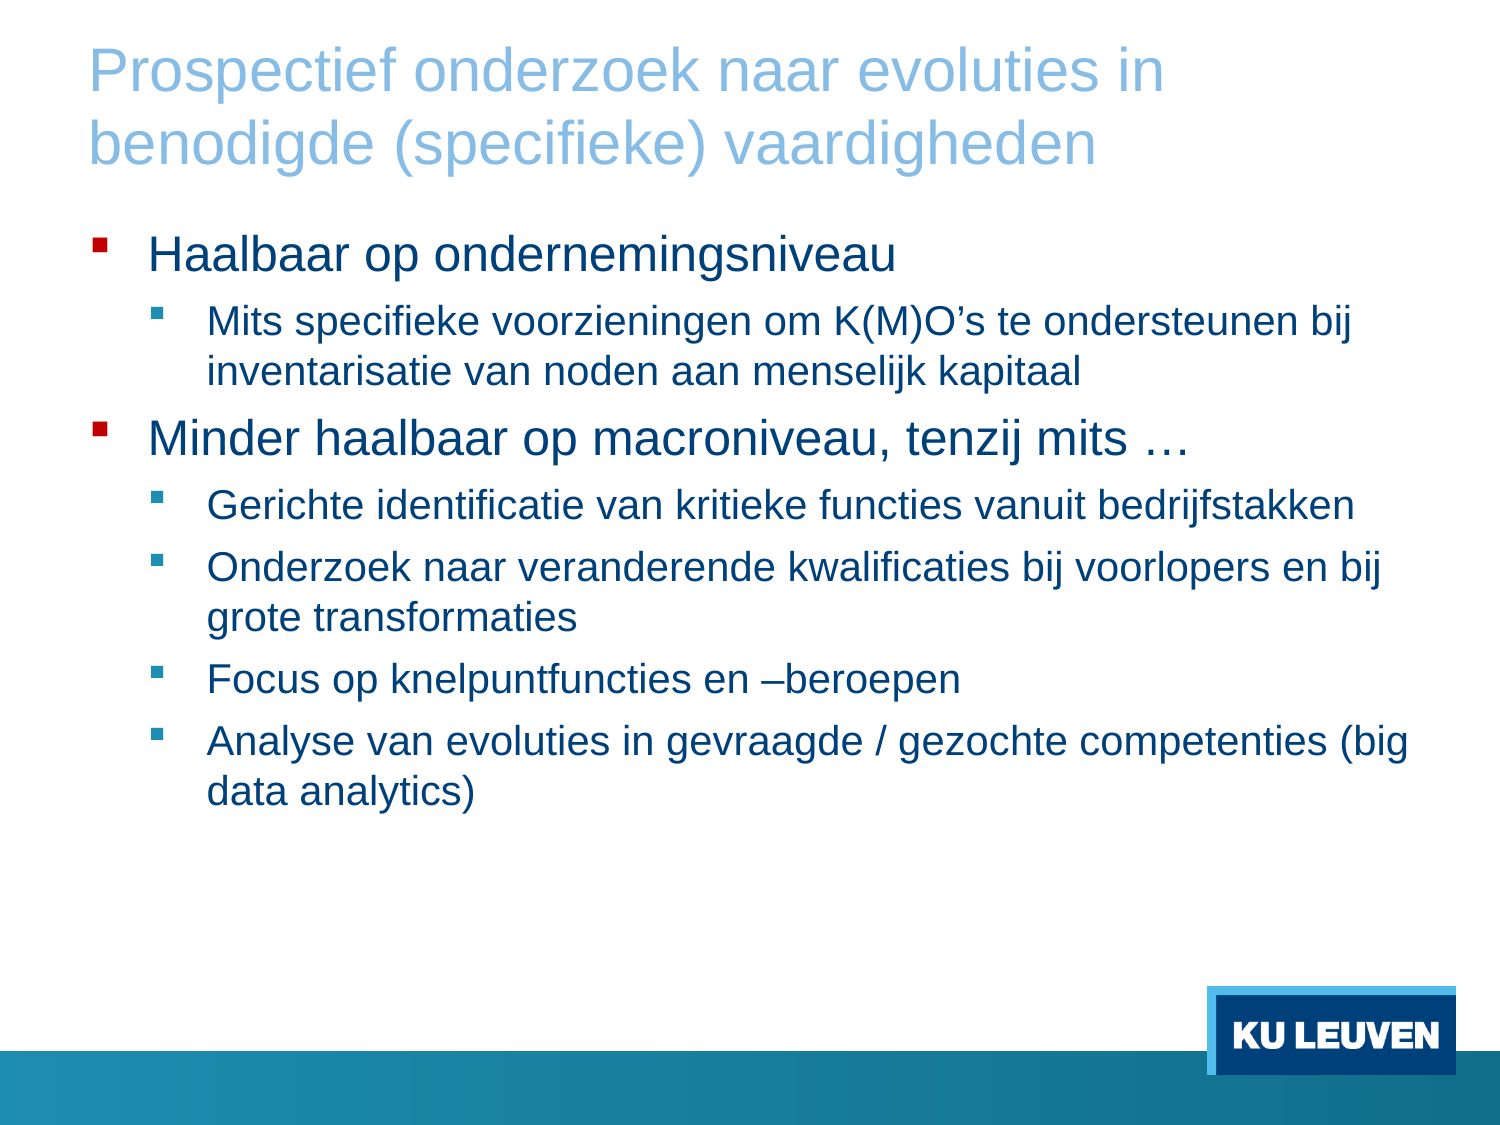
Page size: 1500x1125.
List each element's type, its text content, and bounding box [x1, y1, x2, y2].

title Prospectief onderzoek naar evoluties in benodigde (specifieke) vaardigheden [88, 29, 1456, 178]
picture [1207, 986, 1456, 1075]
list Haalbaar op ondernemingsniveau Mits specifieke voorzieningen om K(M)O’s te ondersteunen bij inventarisatie van noden aan menselijk kapitaal Minder haalbaar op macroniveau, tenzij mits … Gerichte identificatie van kritieke functies vanuit bedrijfstakken Onderzoek naar veranderende kwalificaties bij voorlopers en bij grote transformaties Focus op knelpuntfuncties en –beroepen Analyse van evoluties in gevraagde / gezochte competenties (big data analytics) [88, 221, 1456, 948]
